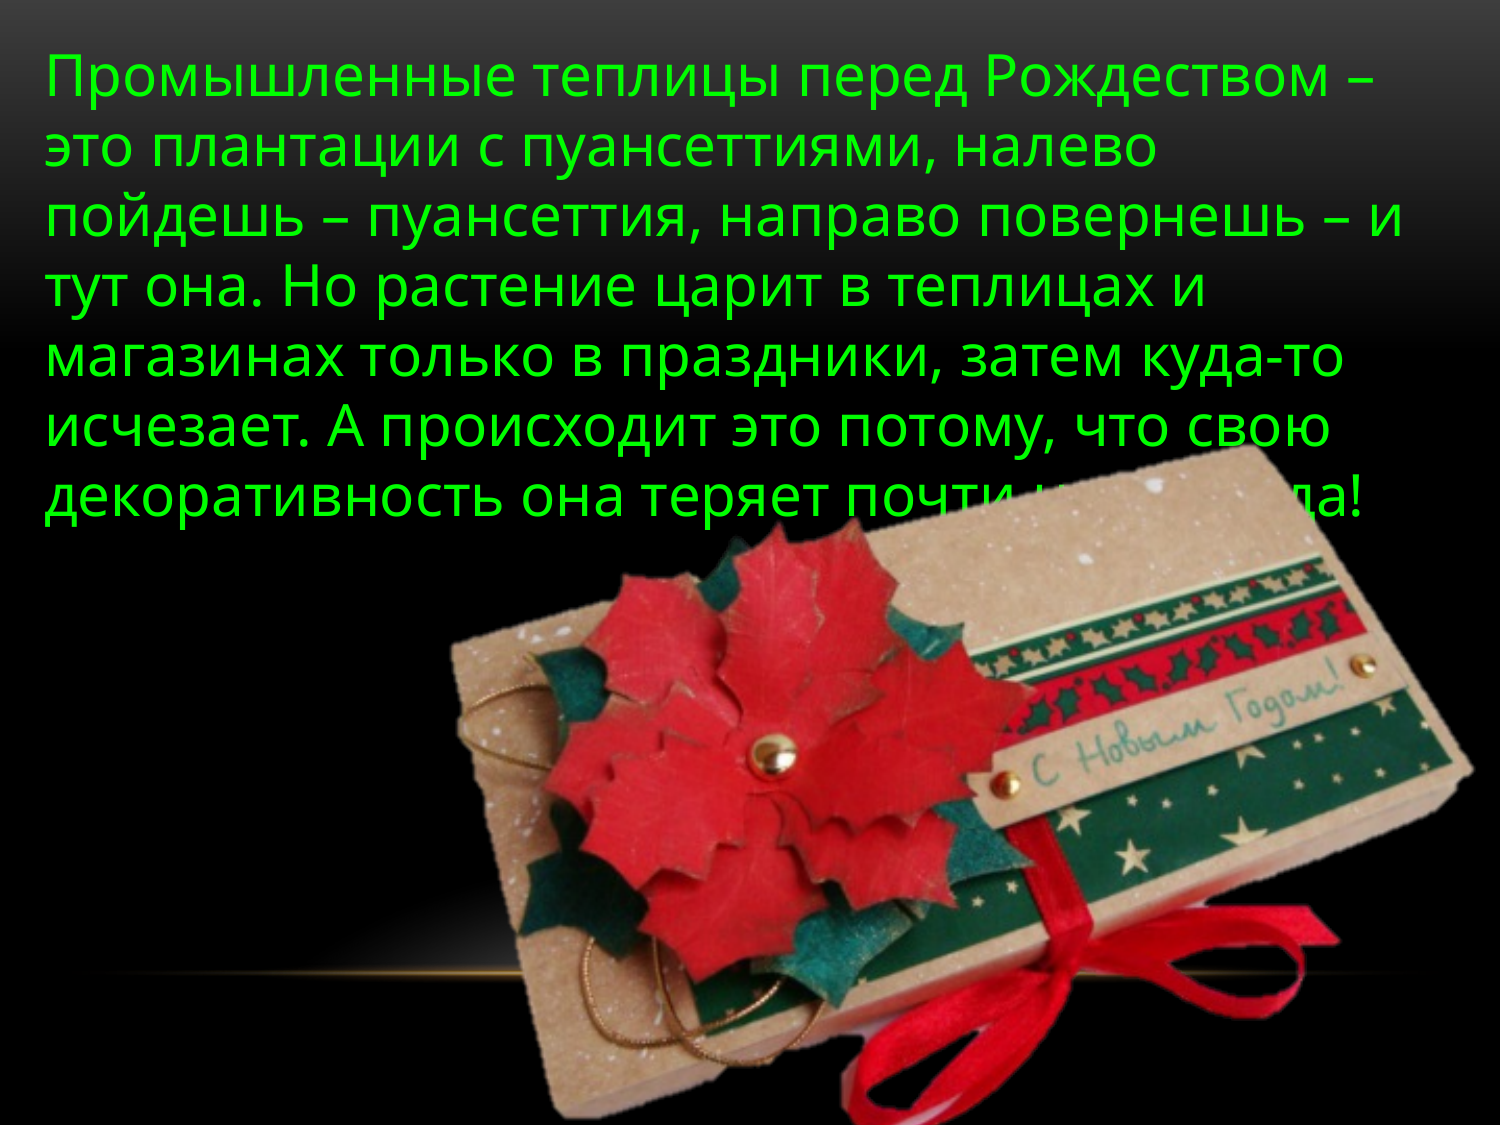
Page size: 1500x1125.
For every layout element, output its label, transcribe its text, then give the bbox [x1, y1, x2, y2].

text_box Промышленные теплицы перед Рождеством – это плантации с пуансеттиями, налево пойдешь – пуансеттия, направо повернешь – и тут она. Но растение царит в теплицах и магазинах только в праздники, затем куда-то исчезает. А происходит это потому, что свою декоративность она теряет почти на полгода! [29, 30, 1424, 536]
picture [0, 0, 1500, 1125]
